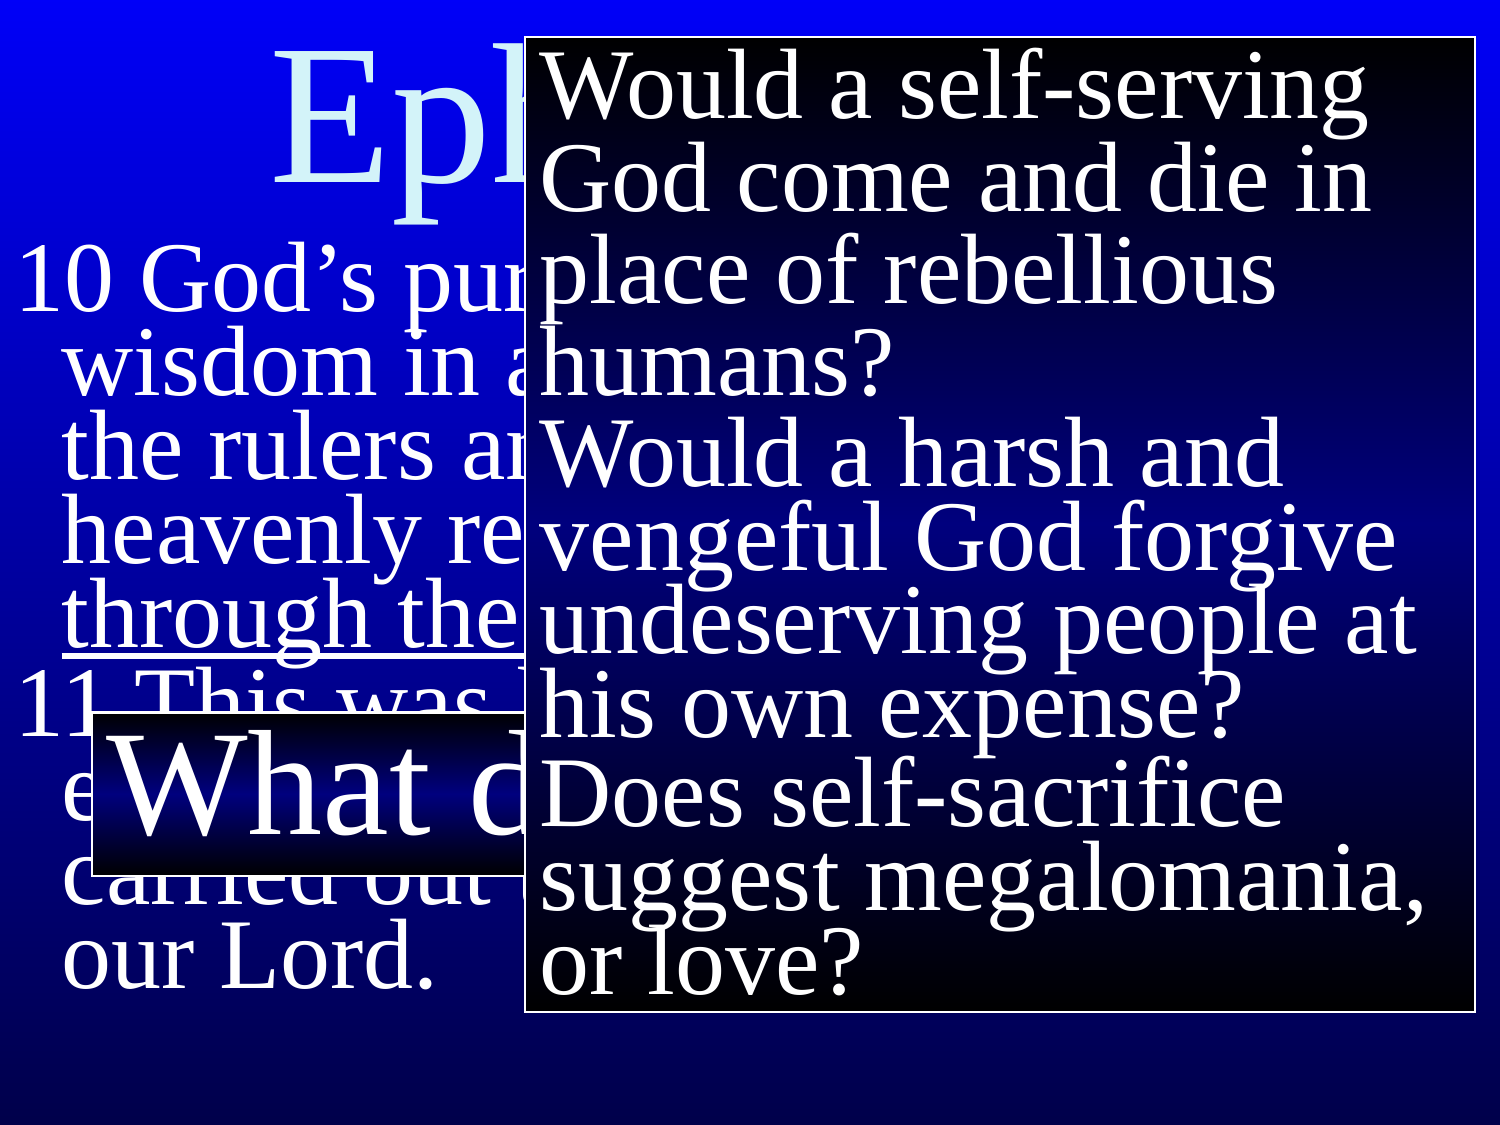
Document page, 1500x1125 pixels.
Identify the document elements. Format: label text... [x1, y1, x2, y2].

text_box Would a self-serving God come and die in place of rebellious humans? Would a harsh and vengeful God forgive undeserving people at his own expense? Does self-sacrifice suggest megalomania, or love? [525, 37, 1475, 1013]
text_box What do they see? [91, 712, 525, 876]
list 10 God’s purpose was to show his wisdom in all its rich variety to all the rulers and authorities in the heavenly realms. They will see this through the church. 11 This was his plan from all eternity, and it has now been carried out through Christ Jesus our Lord. [0, 237, 1500, 1038]
title Ephesians 3 [0, 0, 1500, 237]
